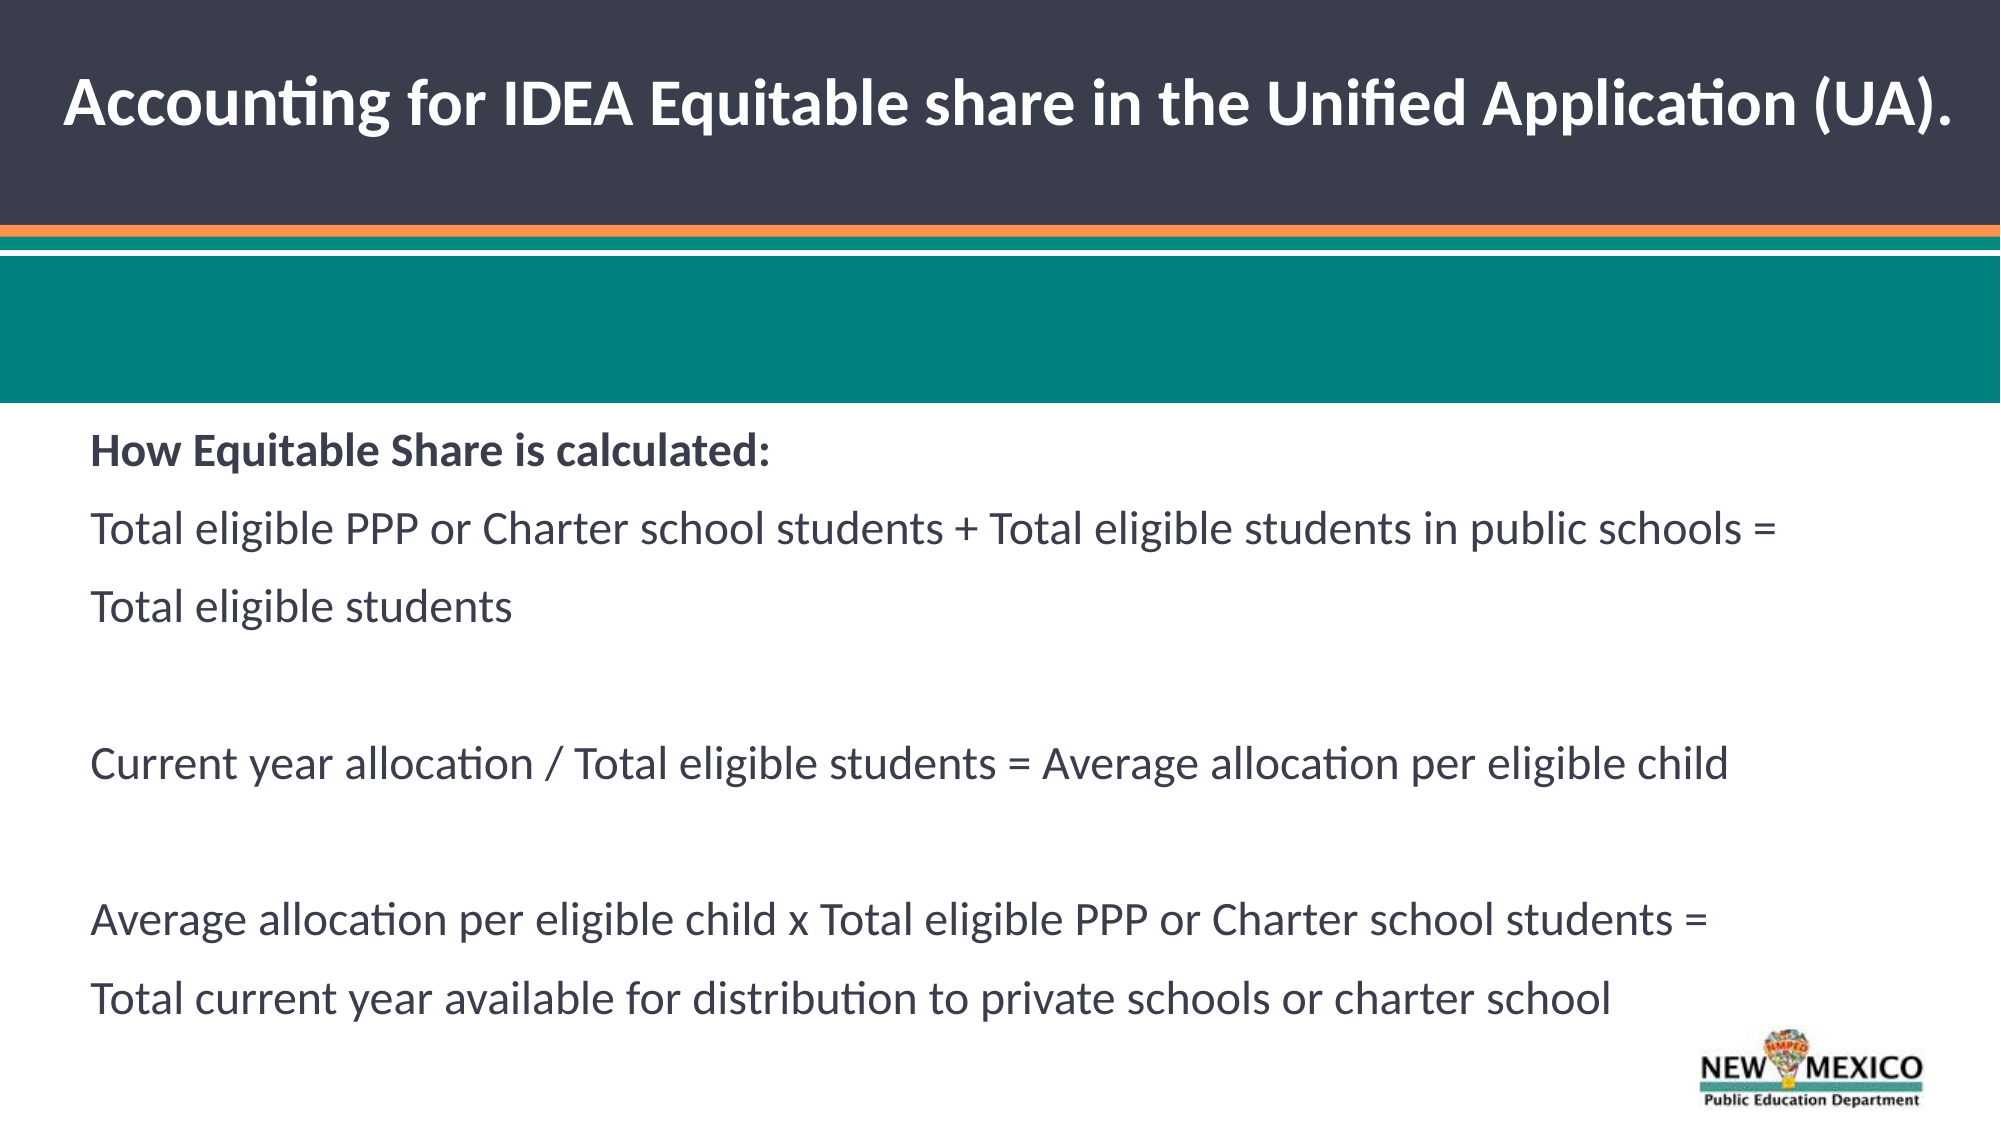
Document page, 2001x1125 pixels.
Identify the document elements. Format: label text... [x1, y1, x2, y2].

title Accounting for IDEA Equitable share in the Unified Application (UA). [43, 34, 1978, 160]
text_box How Equitable Share is calculated: Total eligible PPP or Charter school students + Total eligible students in public schools = Total eligible students Current year allocation / Total eligible students = Average allocation per eligible child Average allocation per eligible child x Total eligible PPP or Charter school students = Total current year available for distribution to private schools or charter school [75, 403, 1797, 1039]
text_box [0, 256, 2000, 403]
picture [1699, 1025, 1925, 1112]
